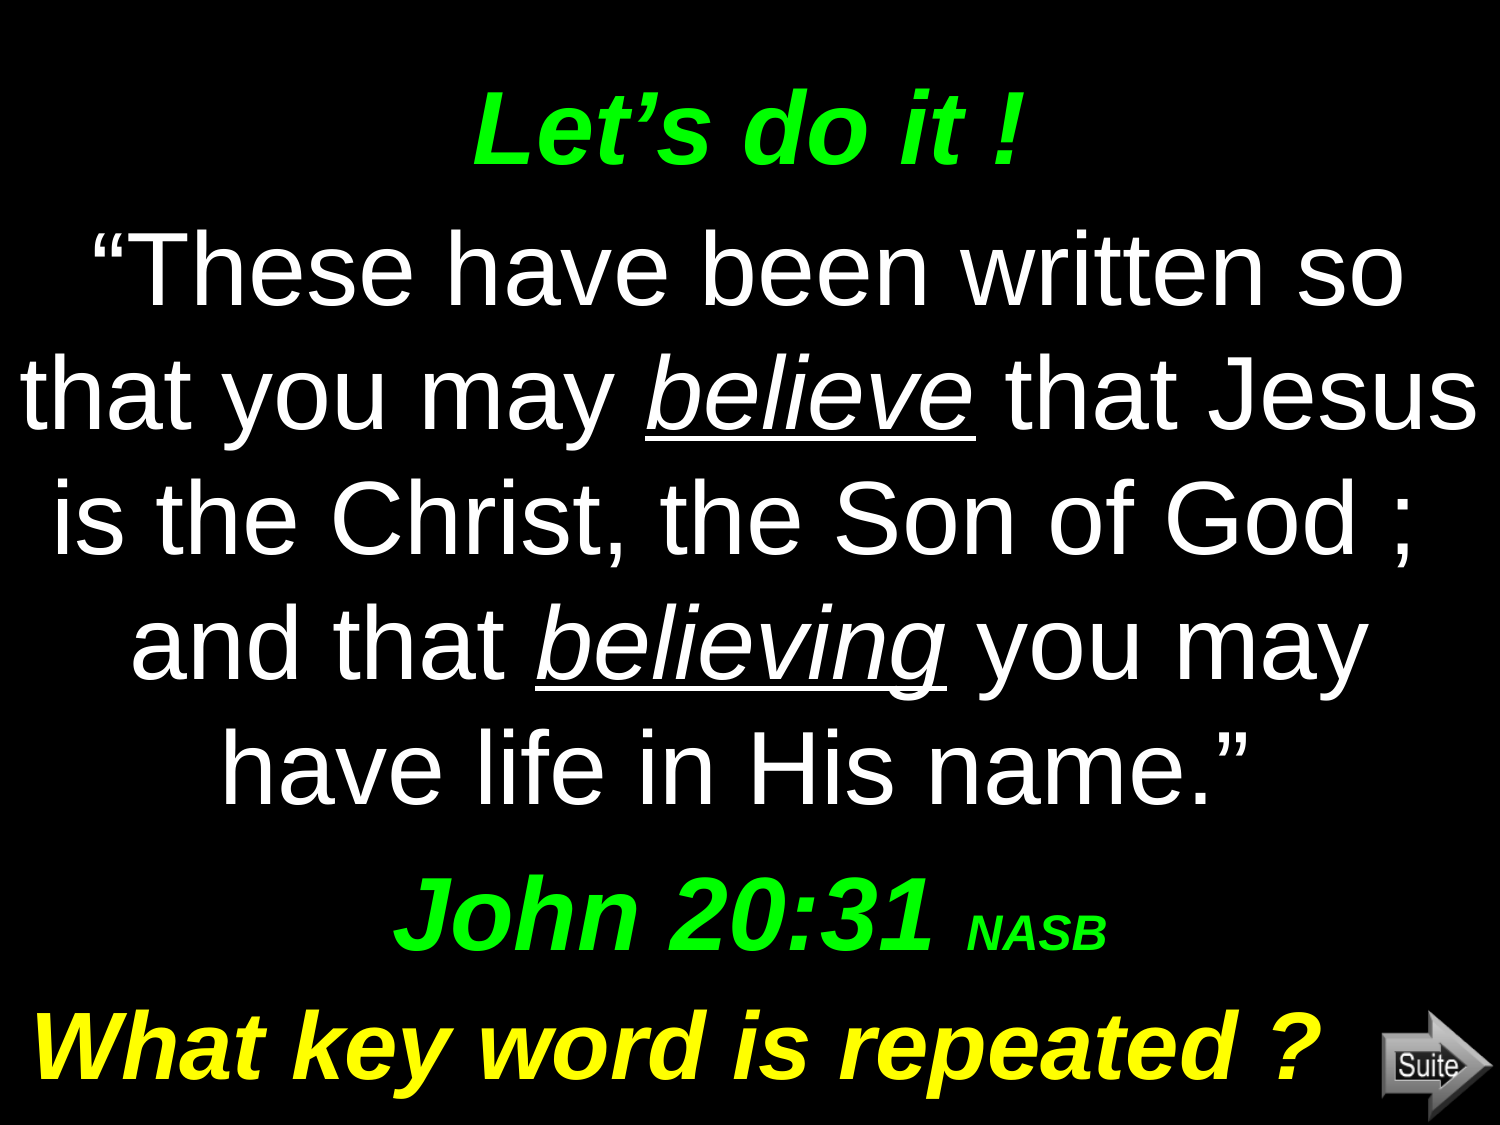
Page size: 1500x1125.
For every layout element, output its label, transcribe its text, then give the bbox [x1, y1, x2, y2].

list “These have been written so that you may believe that Jesus is the Christ, the Son of God ; and that believing you may have life in His name.” John 20:31 NASB [0, 172, 1500, 1000]
title Let’s do it ! [0, 52, 1500, 172]
list What key word is repeated ? [1, 975, 1353, 1125]
picture [1378, 1006, 1497, 1125]
